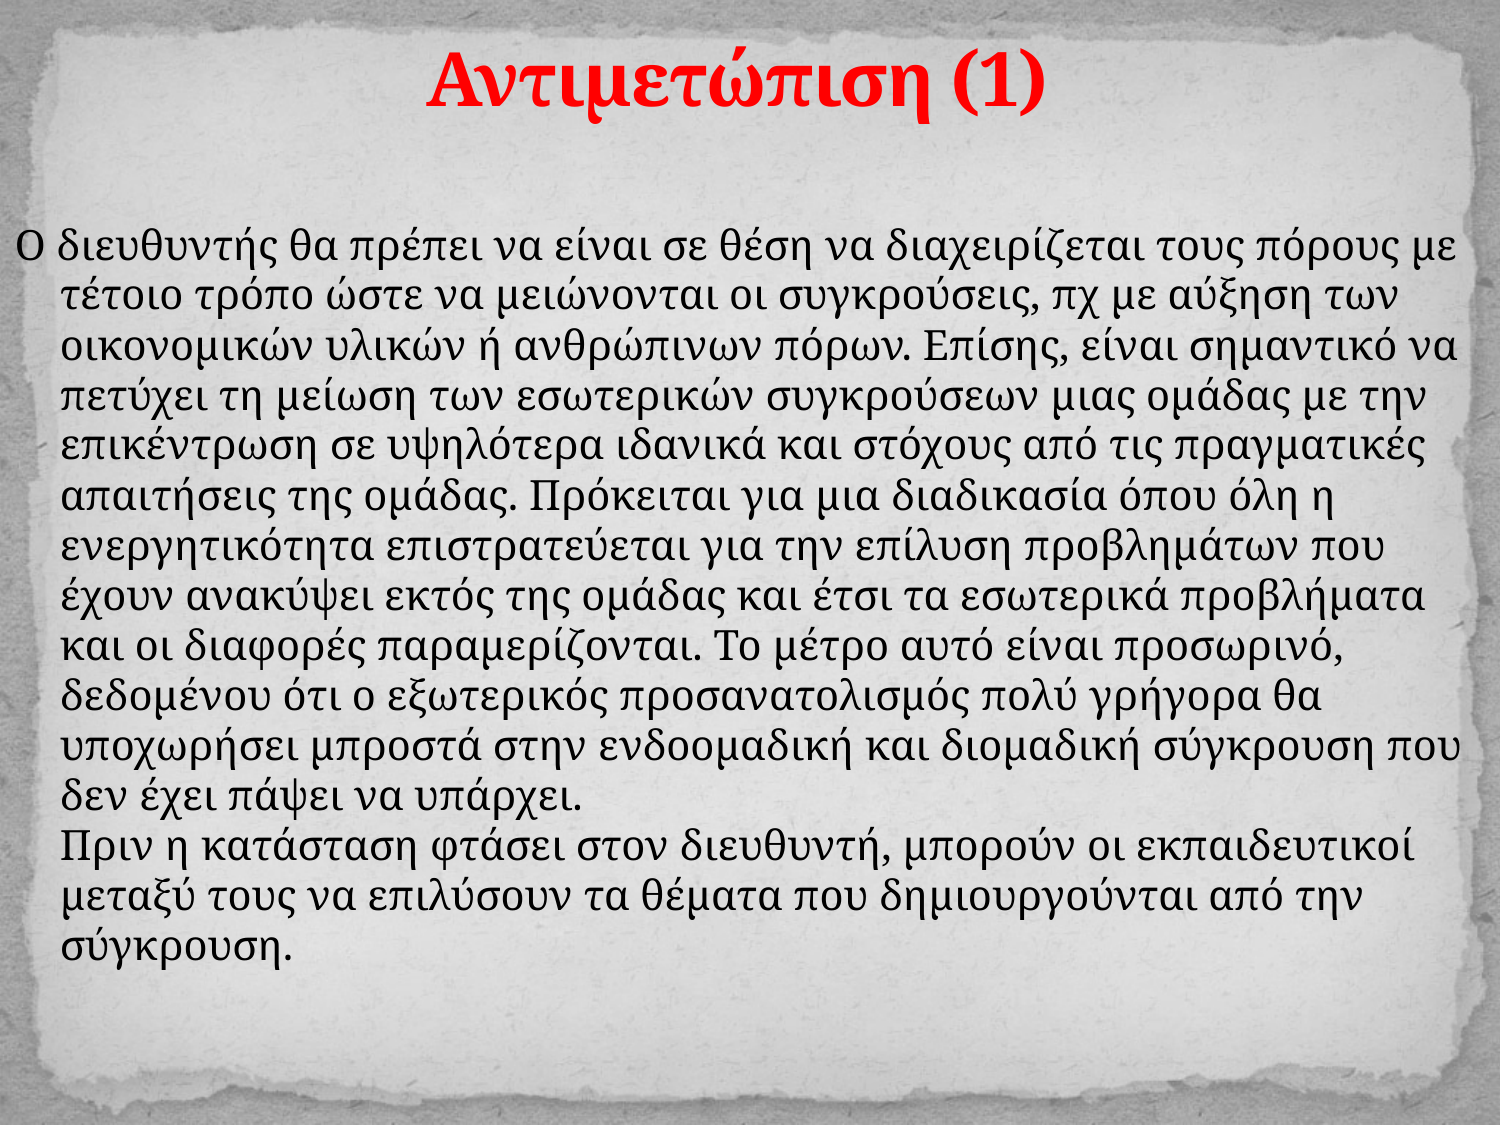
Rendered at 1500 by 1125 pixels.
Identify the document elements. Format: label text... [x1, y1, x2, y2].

list Ο διευθυντής θα πρέπει να είναι σε θέση να διαχειρίζεται τους πόρους με τέτοιο τρόπο ώστε να μειώνονται οι συγκρούσεις, πχ με αύξηση των οικονομικών υλικών ή ανθρώπινων πόρων. Επίσης, είναι σημαντικό να πετύχει τη μείωση των εσωτερικών συγκρούσεων μιας ομάδας με την επικέντρωση σε υψηλότερα ιδανικά και στόχους από τις πραγματικές απαιτήσεις της ομάδας. Πρόκειται για μια διαδικασία όπου όλη η ενεργητικότητα επιστρατεύεται για την επίλυση προβλημάτων που έχουν ανακύψει εκτός της ομάδας και έτσι τα εσωτερικά προβλήματα και οι διαφορές παραμερίζονται. Το μέτρο αυτό είναι προσωρινό, δεδομένου ότι ο εξωτερικός προσανατολισμός πολύ γρήγορα θα υποχωρήσει μπροστά στην ενδοομαδική και διομαδική σύγκρουση που δεν έχει πάψει να υπάρχει. Πριν η κατάσταση φτάσει στον διευθυντή, μπορούν οι εκπαιδευτικοί μεταξύ τους να επιλύσουν τα θέματα που δημιουργούνται από την σύγκρουση. [0, 210, 1500, 961]
title Αντιμετώπιση (1) [74, 11, 1400, 129]
